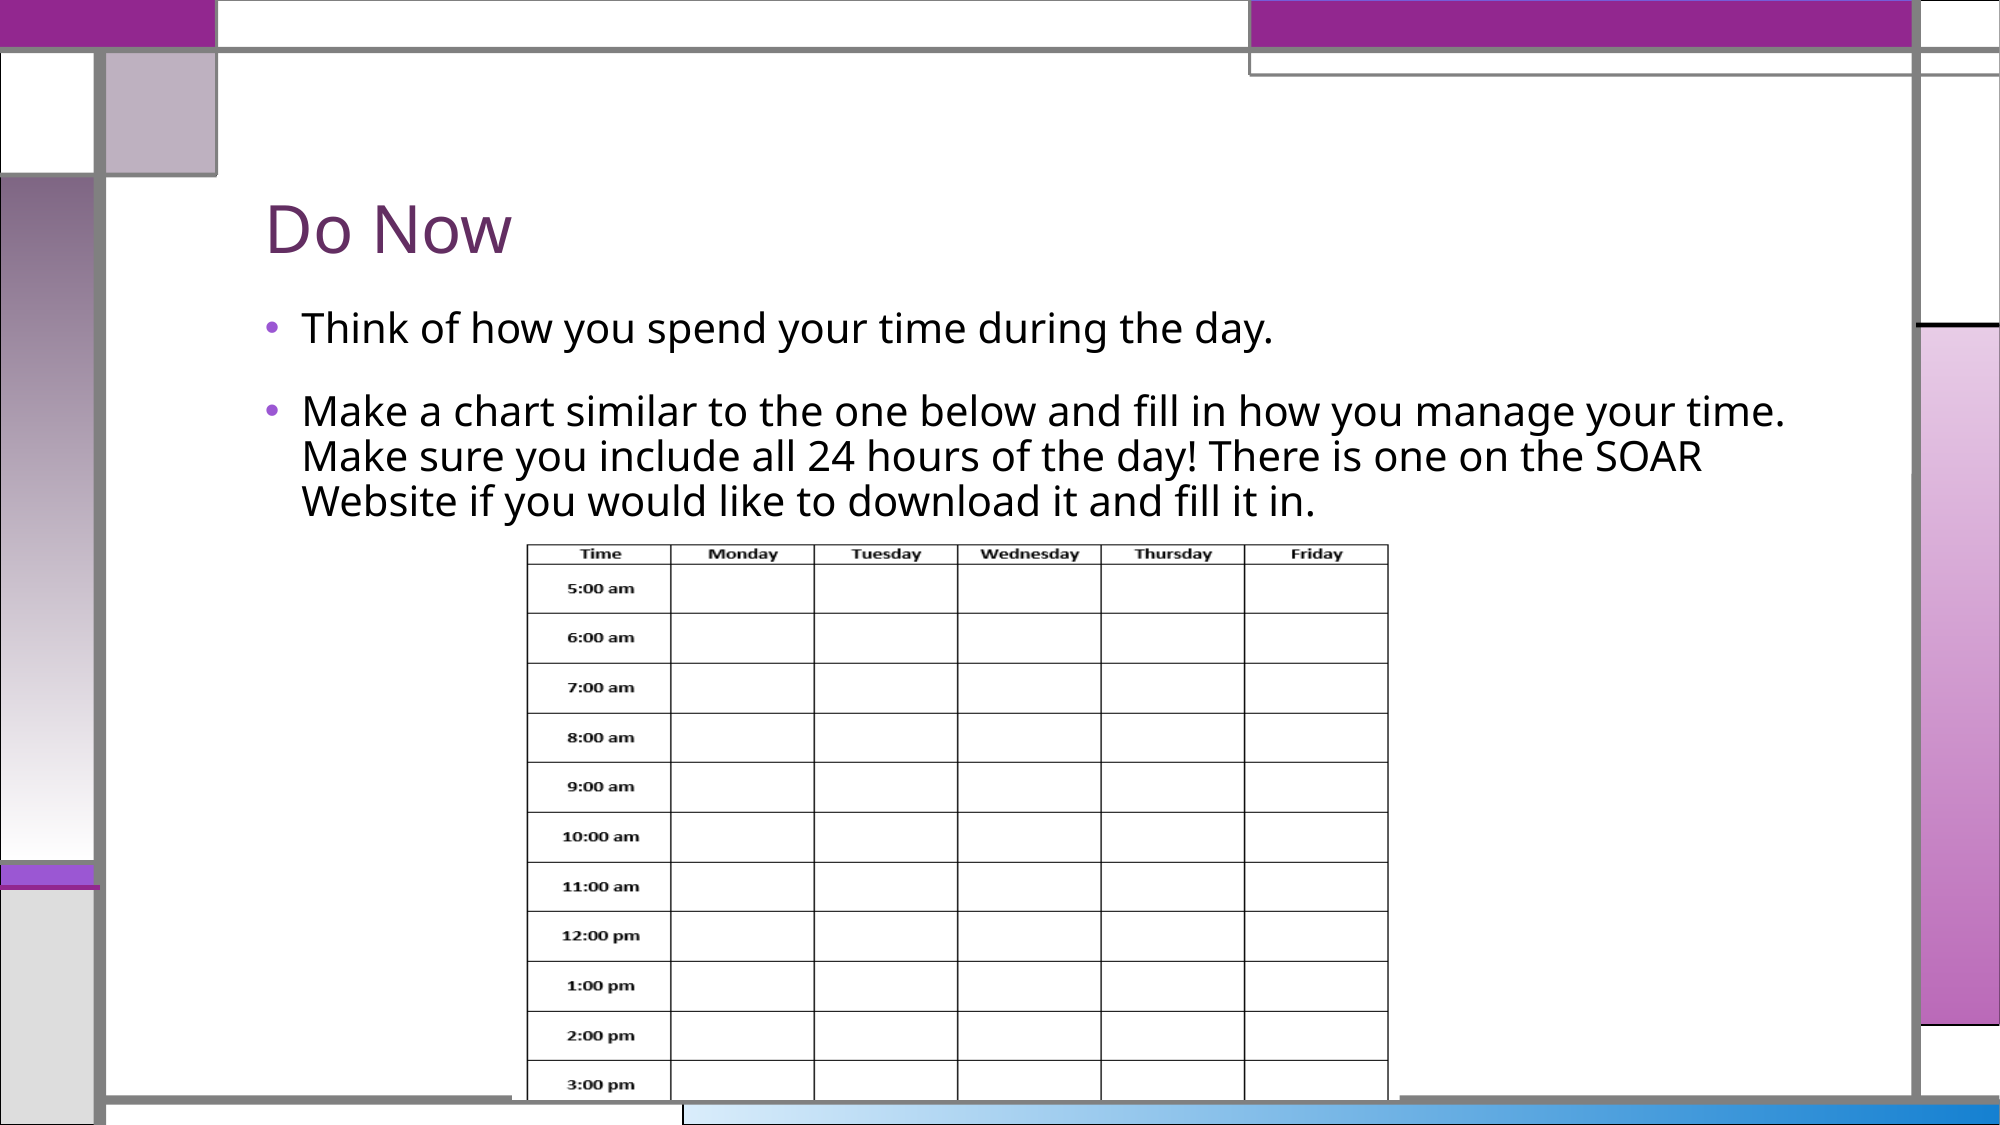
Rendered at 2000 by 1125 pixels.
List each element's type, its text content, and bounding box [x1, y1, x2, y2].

list Think of how you spend your time during the day. Make a chart similar to the one below and fill in how you manage your time. Make sure you include all 24 hours of the day! There is one on the SOAR Website if you would like to download it and fill it in. [249, 299, 1825, 988]
picture [512, 537, 1400, 1100]
title Do Now [249, 87, 1825, 275]
